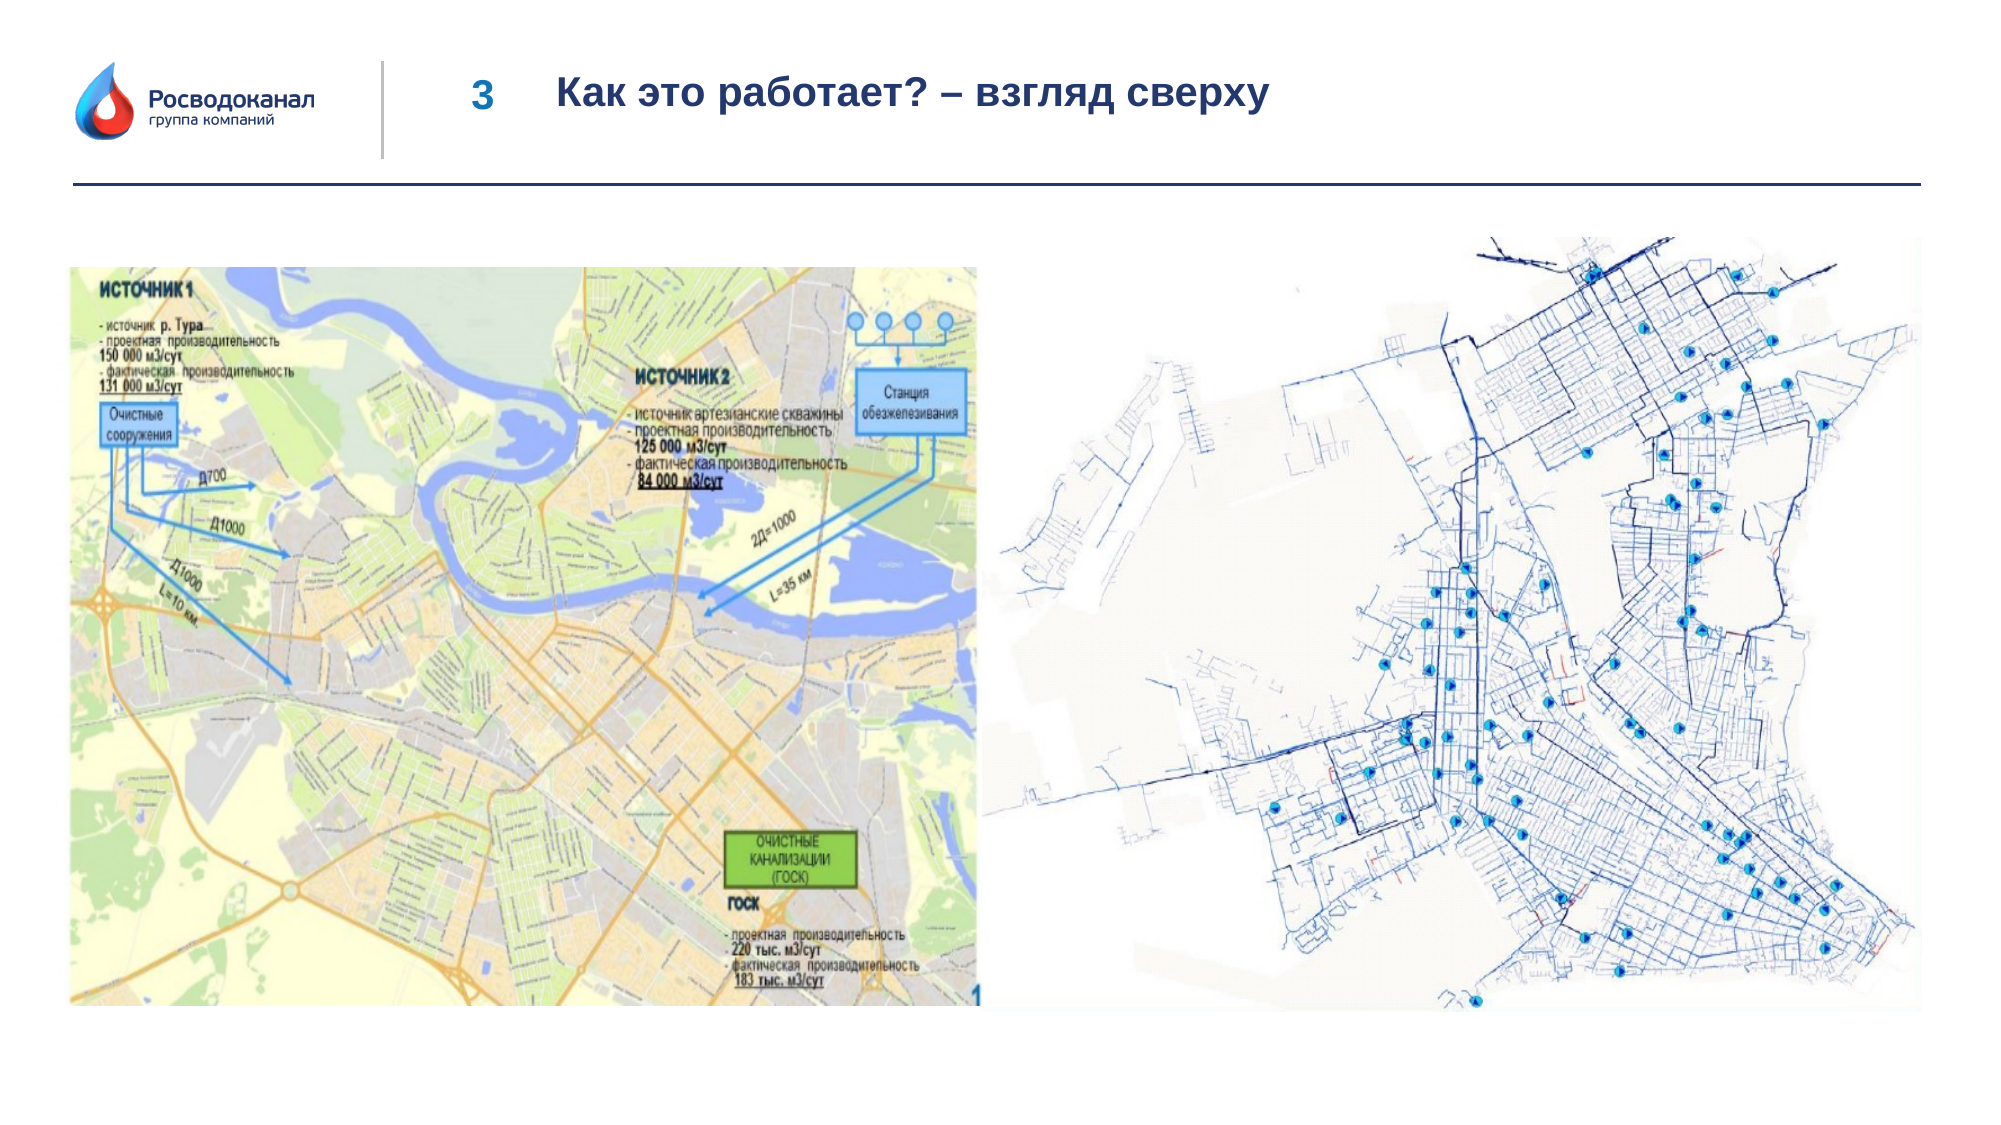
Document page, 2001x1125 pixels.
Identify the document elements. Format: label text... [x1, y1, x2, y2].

picture [75, 62, 314, 140]
list Как это работает? – взгляд сверху [540, 62, 1917, 181]
picture [56, 237, 1922, 1012]
